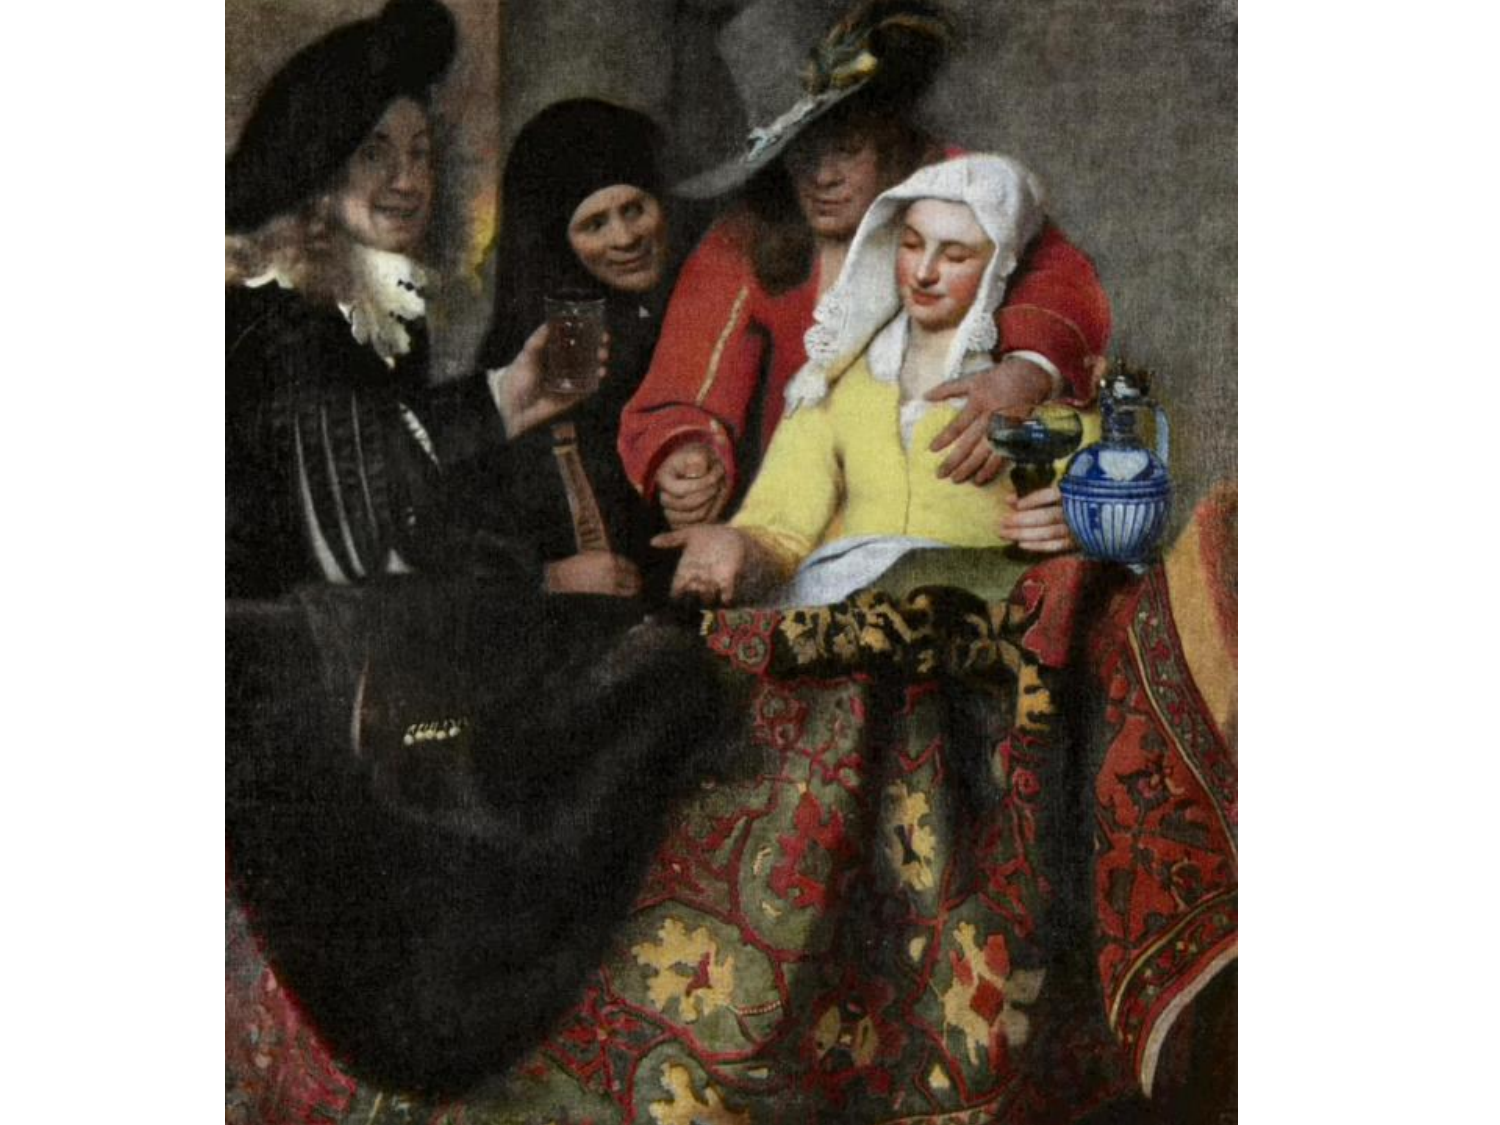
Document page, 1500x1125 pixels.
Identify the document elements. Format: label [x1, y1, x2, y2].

picture [224, 0, 1238, 1125]
